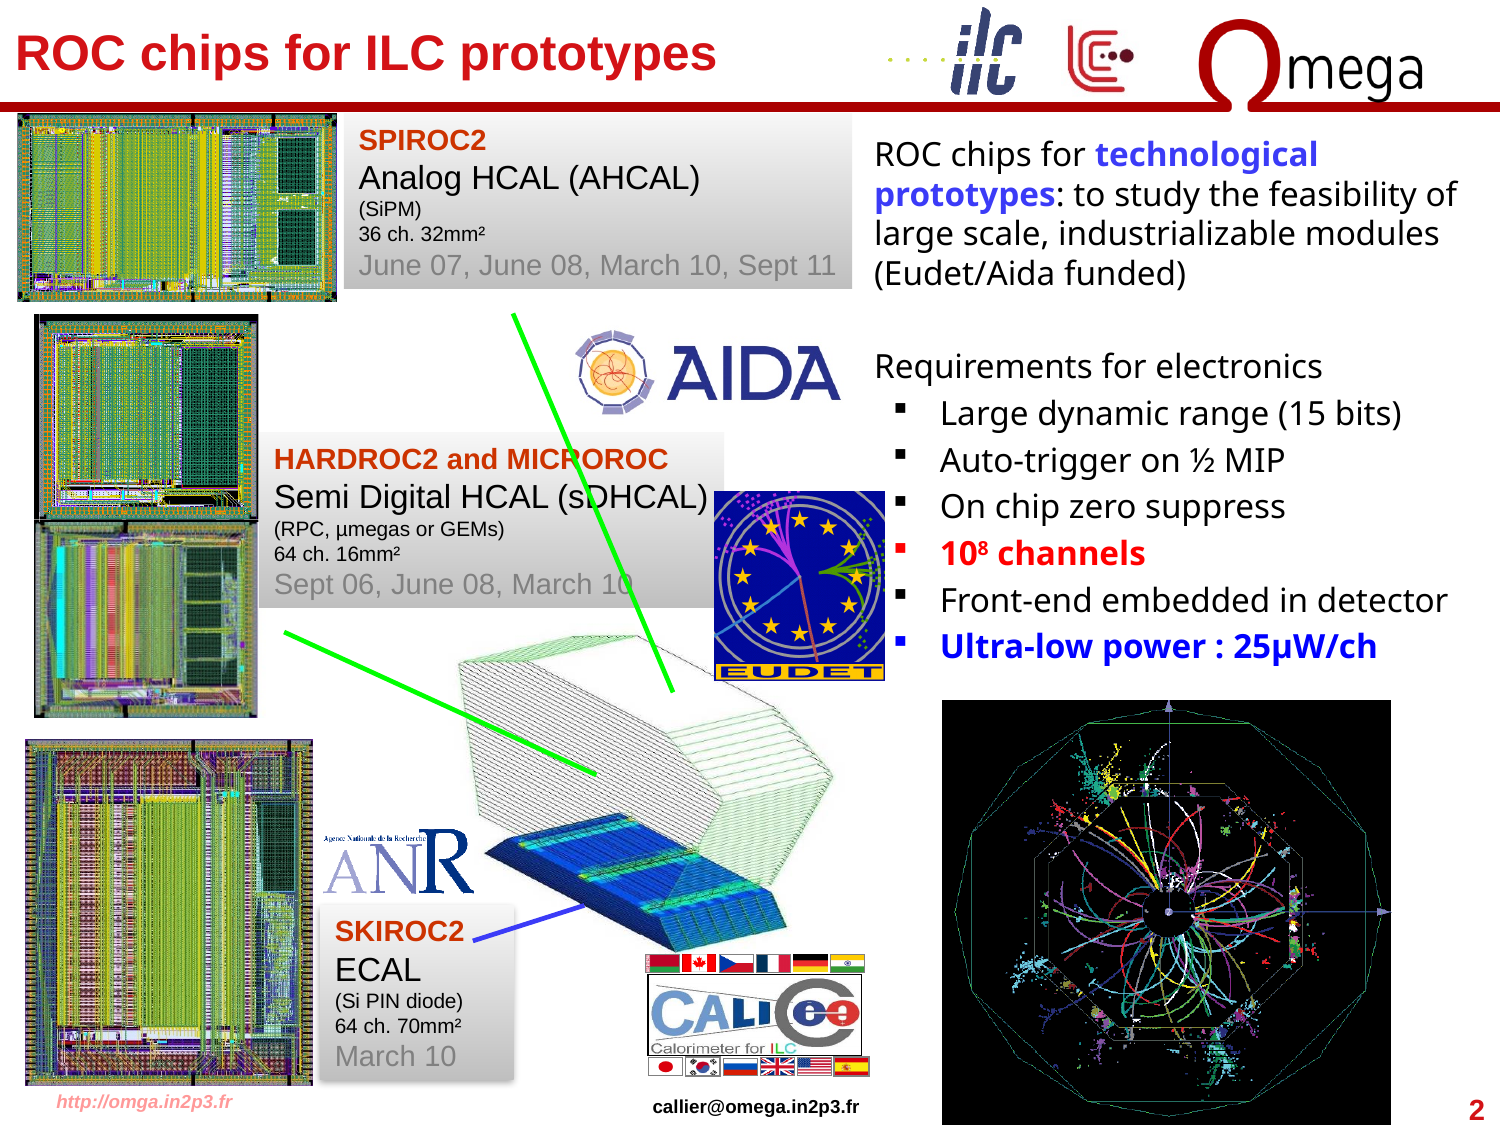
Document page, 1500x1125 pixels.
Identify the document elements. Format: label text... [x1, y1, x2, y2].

picture [24, 739, 314, 1086]
text_box SPIROC2 Analog HCAL (AHCAL) (SiPM) 36 ch. 32mm² June 07, June 08, March 10, Sept 11 [343, 113, 853, 289]
picture [17, 113, 337, 302]
text_box HARDROC2 and MICROROC Semi Digital HCAL (sDHCAL) (RPC, µmegas or GEMs) 64 ch. 16mm² Sept 06, June 08, March 10 [263, 432, 725, 608]
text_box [644, 954, 869, 1076]
text_box SKIROC2 ECAL (Si PIN diode) 64 ch. 70mm² March 10 [319, 905, 514, 1080]
footer http://omga.in2p3.fr [41, 1094, 266, 1125]
picture [322, 491, 885, 959]
picture [0, 19, 1500, 112]
text_box ROC chips for ILC prototypes [0, 0, 1152, 102]
picture [33, 314, 266, 719]
text_box ROC chips for technological prototypes: to study the feasibility of large scale, industrializable modules (Eudet/Aida funded) Requirements for electronics Large dynamic range (15 bits) Auto-trigger on ½ MIP On chip zero suppress 108 channels Front-end embedded in detector Ultra-low power : 25µW/ch [803, 125, 1500, 445]
picture [887, 6, 1022, 95]
picture [942, 700, 1392, 1125]
slide_number 2 [1396, 1084, 1500, 1125]
picture [1061, 18, 1141, 98]
picture [558, 314, 857, 430]
